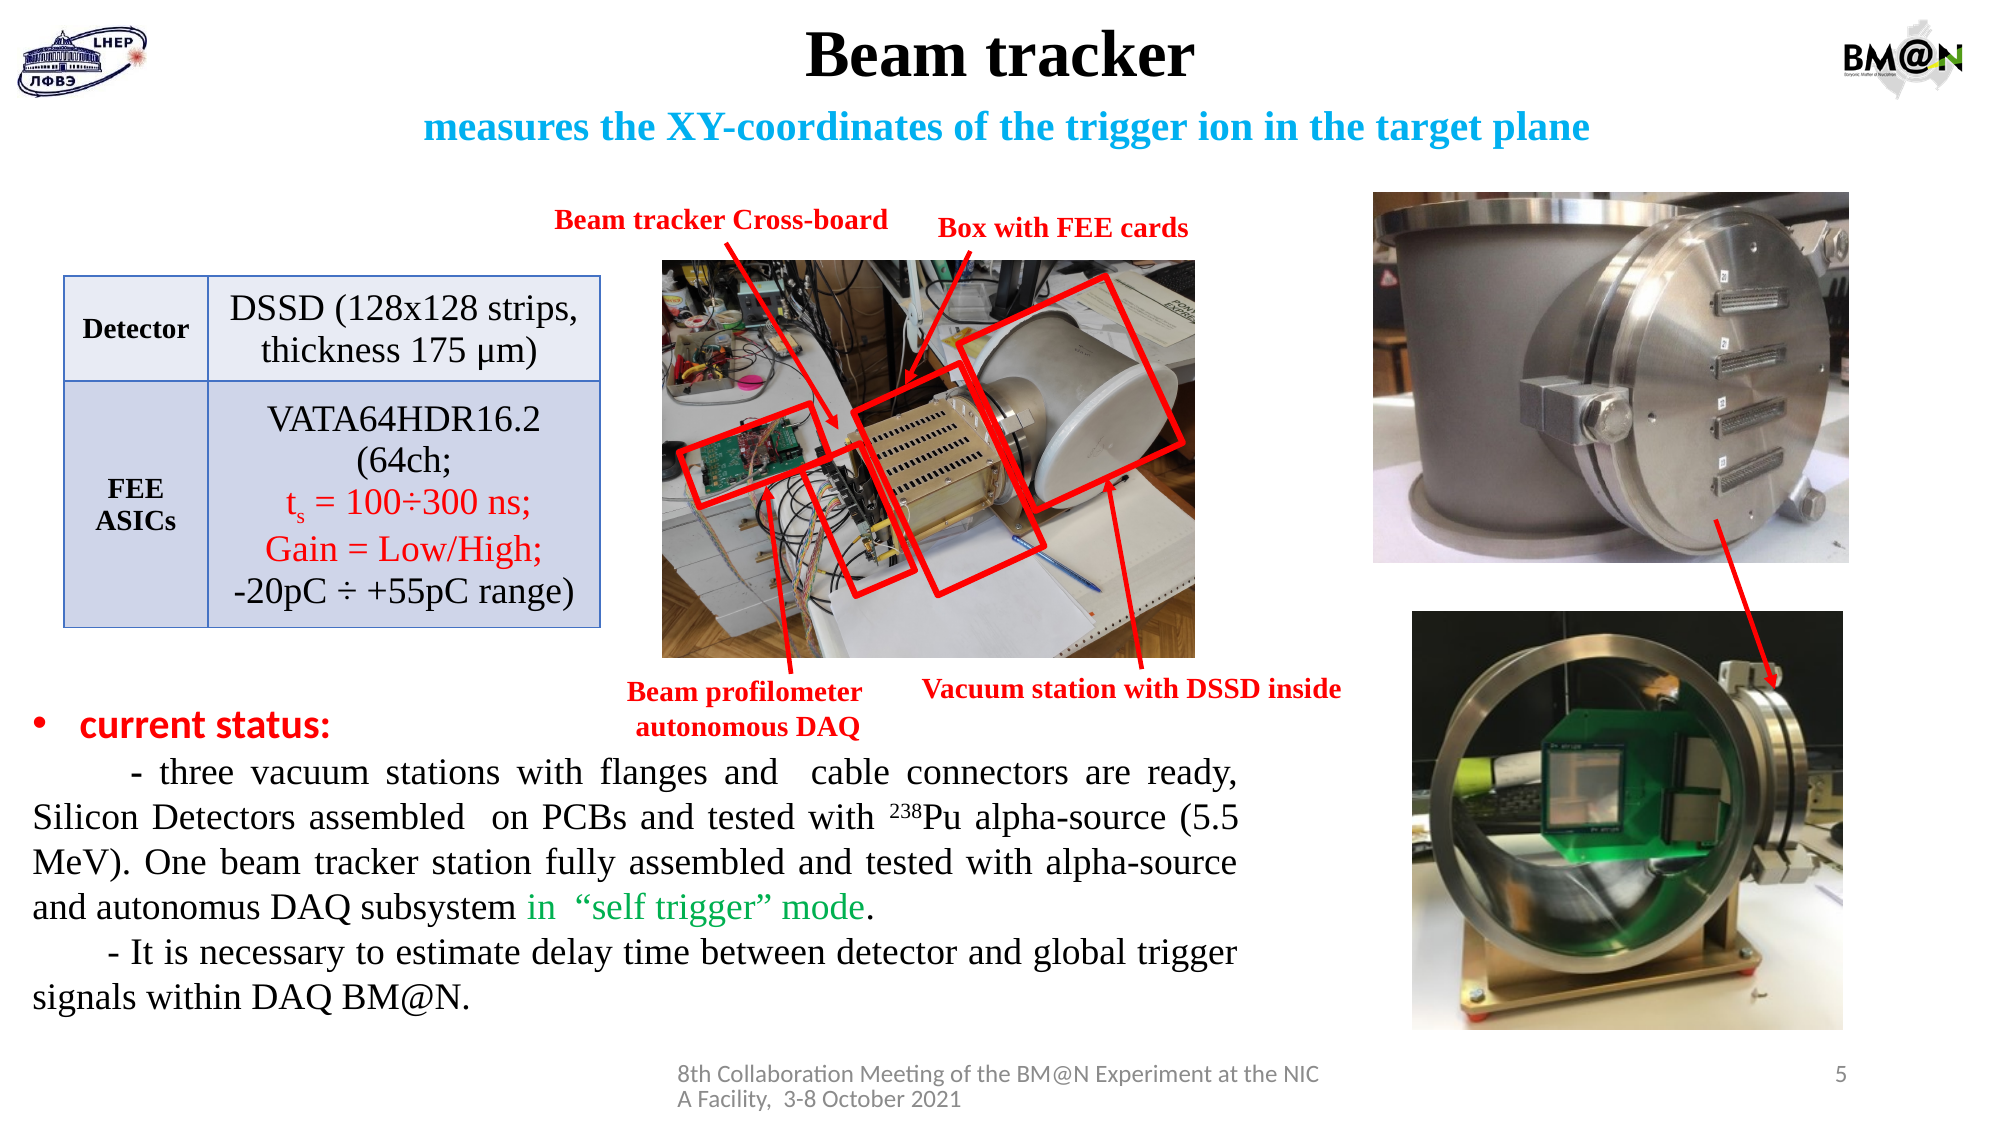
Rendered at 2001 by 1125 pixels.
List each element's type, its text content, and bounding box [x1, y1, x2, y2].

footer 8th Collaboration Meeting of the BM@N Experiment at the NICA Facility, 3-8 October 2021 [662, 1042, 1338, 1103]
table_header DSSD (128x128 strips, thickness 175 μm) [209, 277, 599, 380]
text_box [725, 243, 839, 430]
text_box Beam profilometer autonomous DAQ [514, 664, 983, 750]
table_header Detector [65, 277, 207, 380]
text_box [906, 251, 971, 388]
table_cell VATA64HDR16.2 (64ch; ts = 100÷300 ns; Gain = Low/High; -20pC ÷ +55pC range) [209, 382, 599, 627]
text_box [765, 482, 792, 674]
picture [1816, 8, 1998, 110]
title Beam tracker measures the XY-coordinates of the trigger ion in the target plane [172, 0, 1828, 174]
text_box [1715, 519, 1775, 690]
text_box current status: - three vacuum stations with flanges and cable connectors are ready, Silicon Detectors assembled on PCBs and tested with 238Pu alpha-source (5.5 MeV). One beam tracker station fully assembled and tested with alpha-source and autonomus DAQ subsystem in “self trigger” mode. - It is necessary to estimate delay time between detector and global trigger signals within DAQ BM@N. [17, 689, 1255, 1025]
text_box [1106, 477, 1142, 670]
table_cell FEE ASICs [65, 382, 207, 627]
picture [1412, 611, 1843, 1030]
text_box Beam tracker Cross-board [539, 192, 913, 243]
text_box Vacuum station with DSSD inside [814, 661, 1412, 712]
slide_number 5 [1412, 1042, 1863, 1103]
picture [17, 25, 147, 98]
picture [662, 260, 1195, 659]
text_box Box with FEE cards [922, 200, 1373, 251]
picture [1373, 192, 1849, 563]
